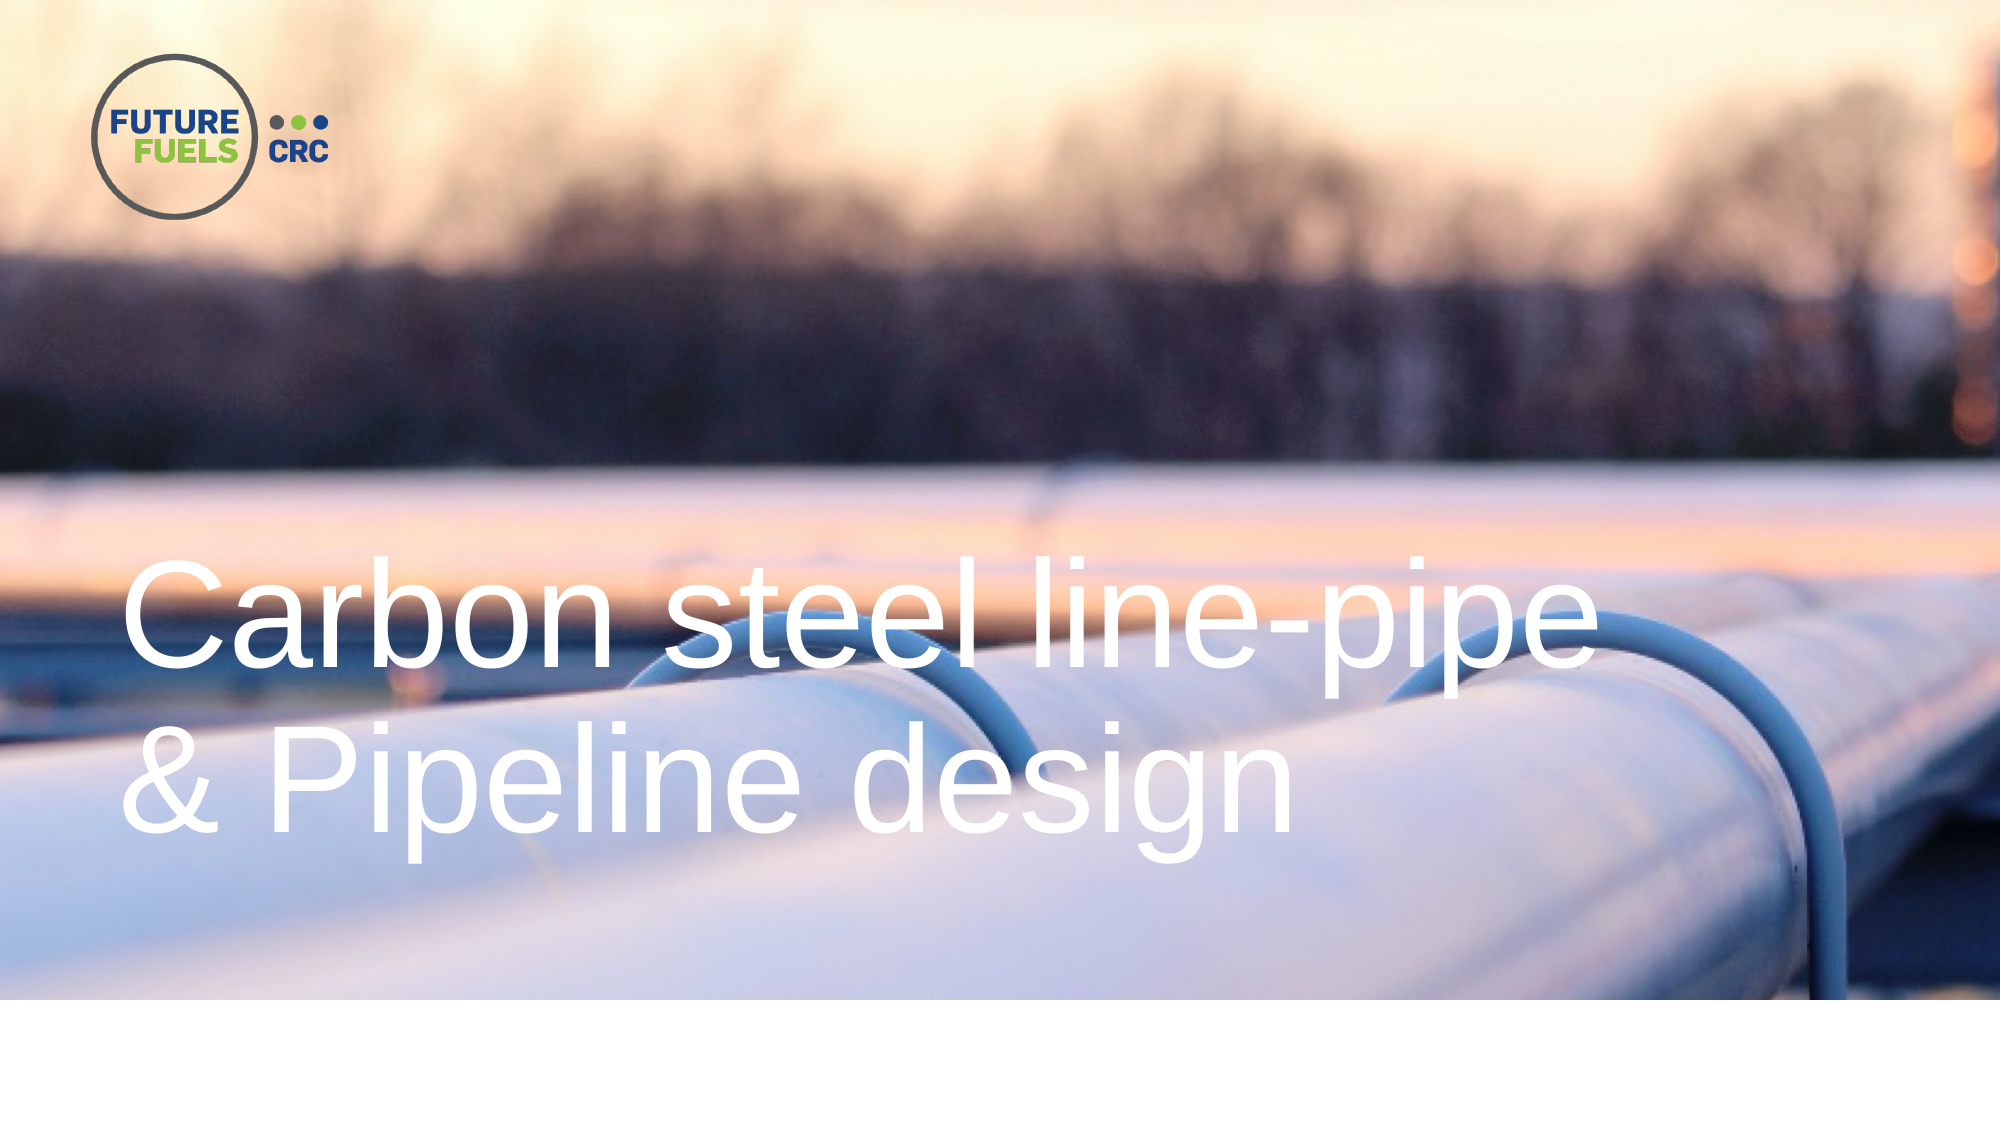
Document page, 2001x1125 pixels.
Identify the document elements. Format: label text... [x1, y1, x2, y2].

title Carbon steel line-pipe & Pipeline design [103, 481, 1804, 873]
picture [0, 0, 2000, 1000]
